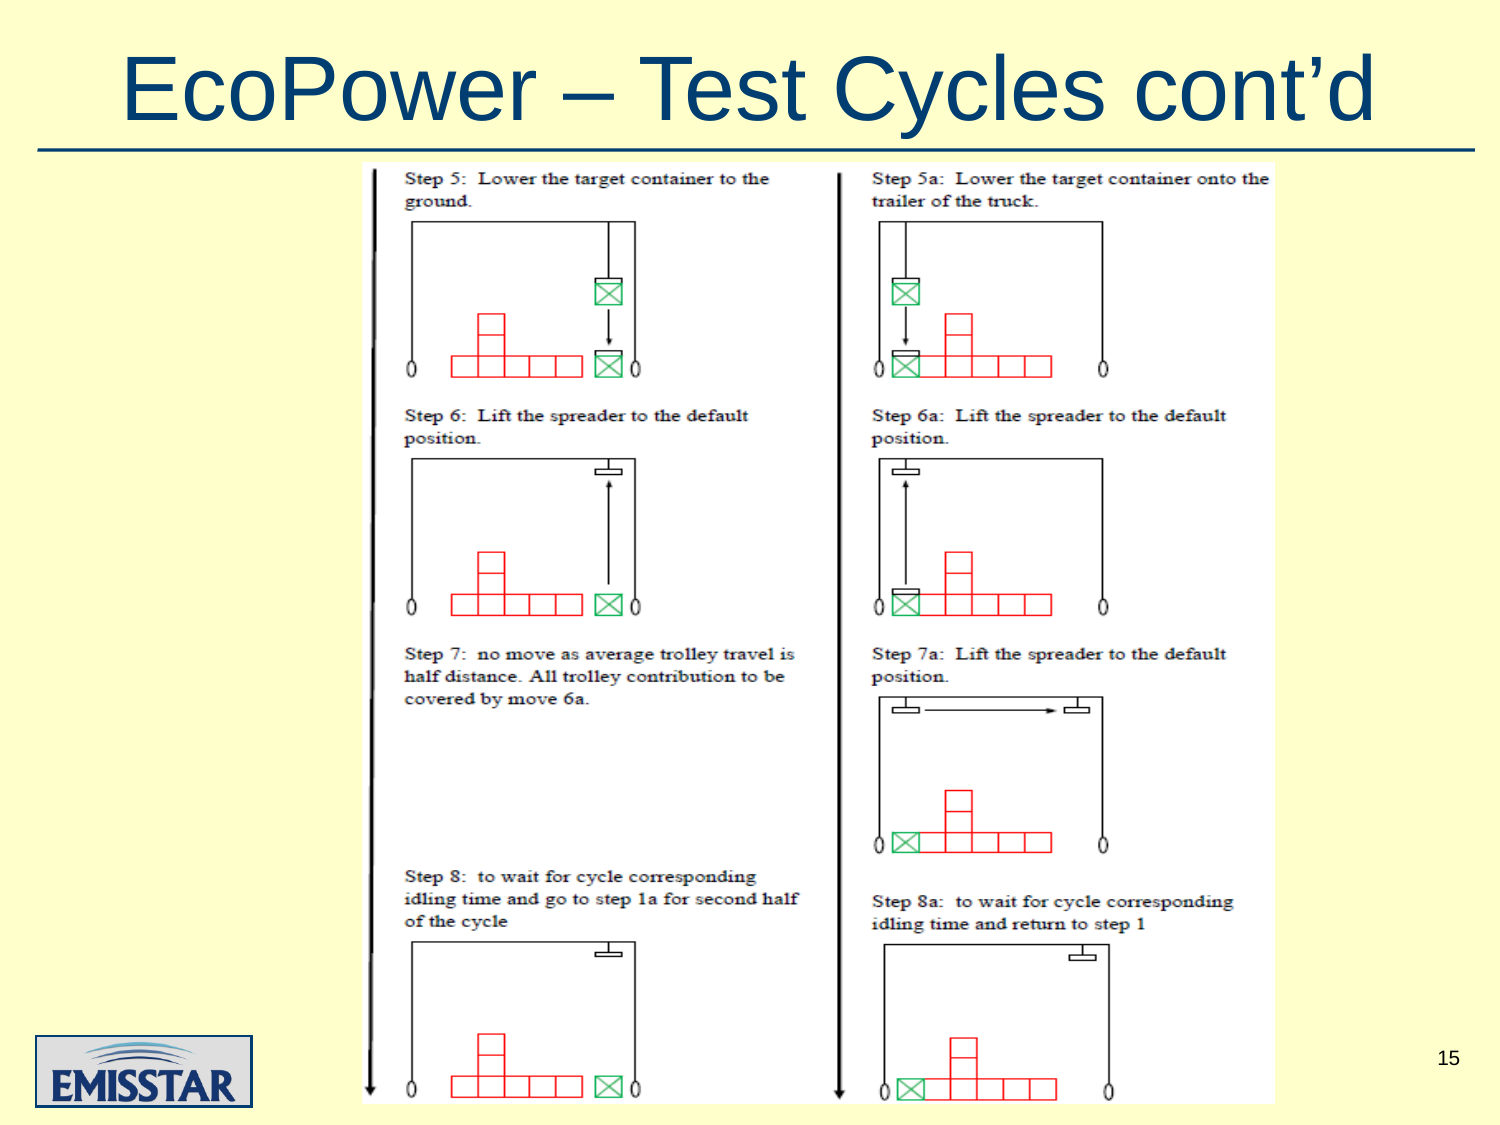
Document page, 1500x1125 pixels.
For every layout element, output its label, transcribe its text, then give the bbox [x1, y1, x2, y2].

title EcoPower – Test Cycles cont’d [75, 24, 1425, 143]
picture [37, 1037, 250, 1105]
picture [362, 162, 1276, 1105]
text_box 15 [1399, 1037, 1475, 1104]
